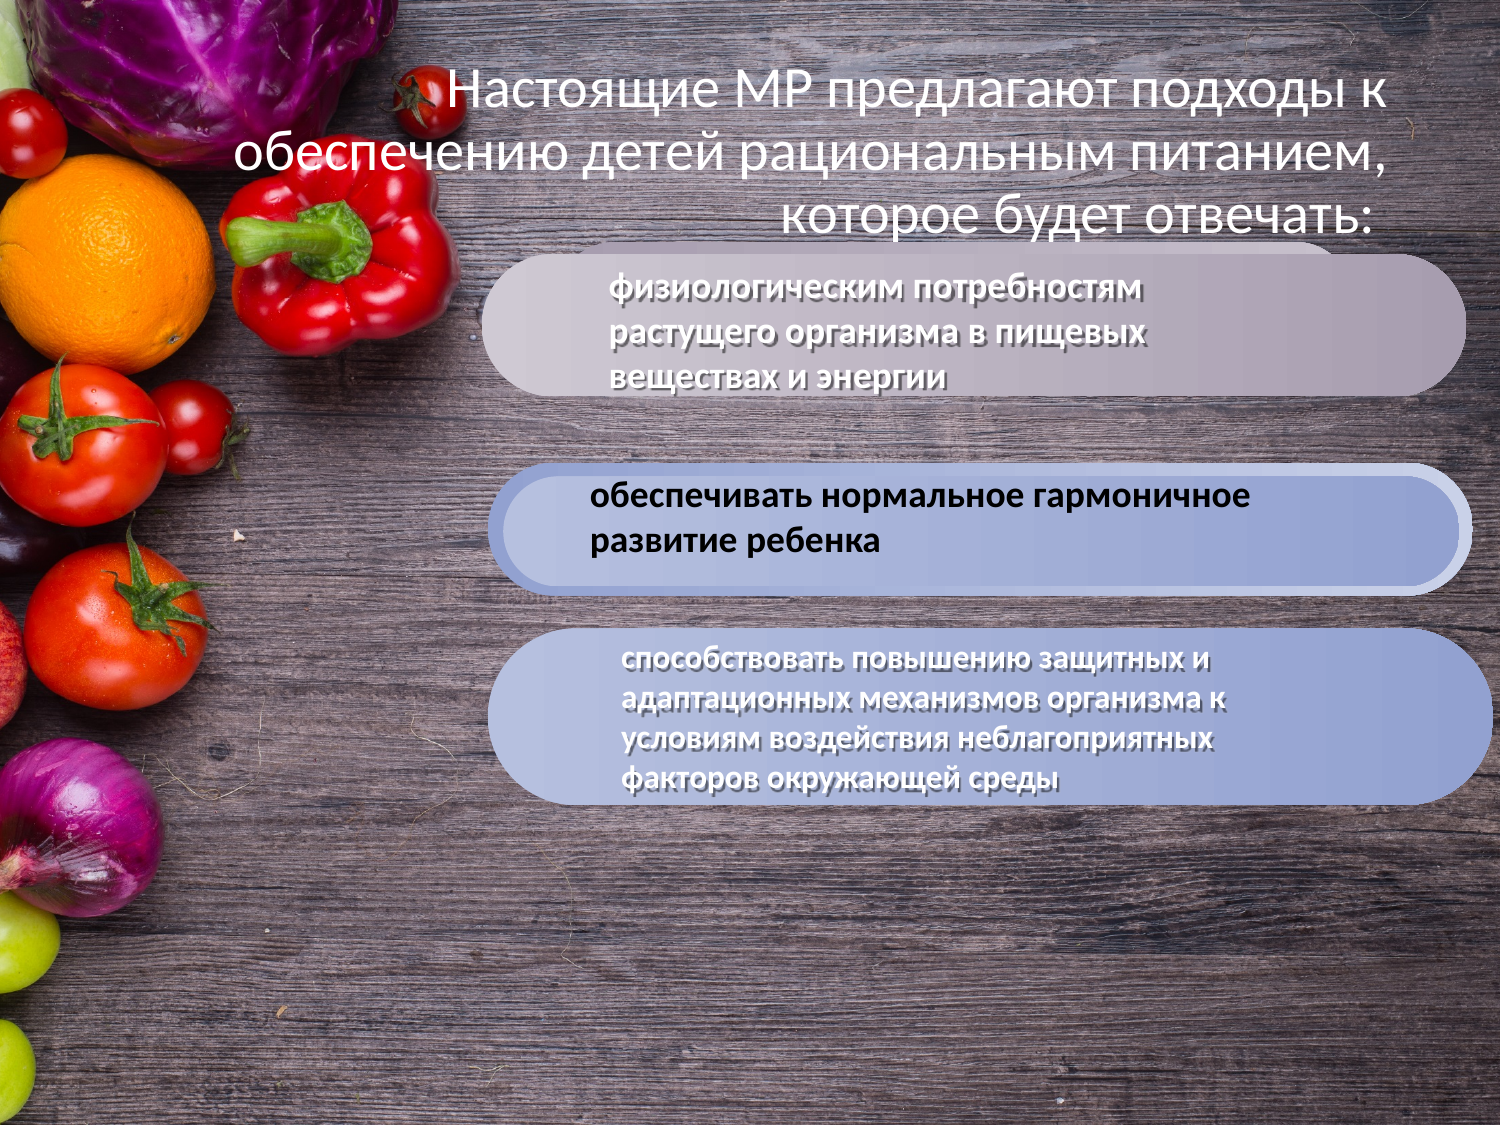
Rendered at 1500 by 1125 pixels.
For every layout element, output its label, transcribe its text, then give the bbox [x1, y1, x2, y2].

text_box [487, 628, 1494, 806]
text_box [487, 462, 1473, 596]
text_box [481, 242, 1467, 446]
title Настоящие МР предлагают подходы к обеспечению детей рациональным питанием, которое будет отвечать: [109, 66, 1404, 238]
picture [0, 0, 1500, 1125]
